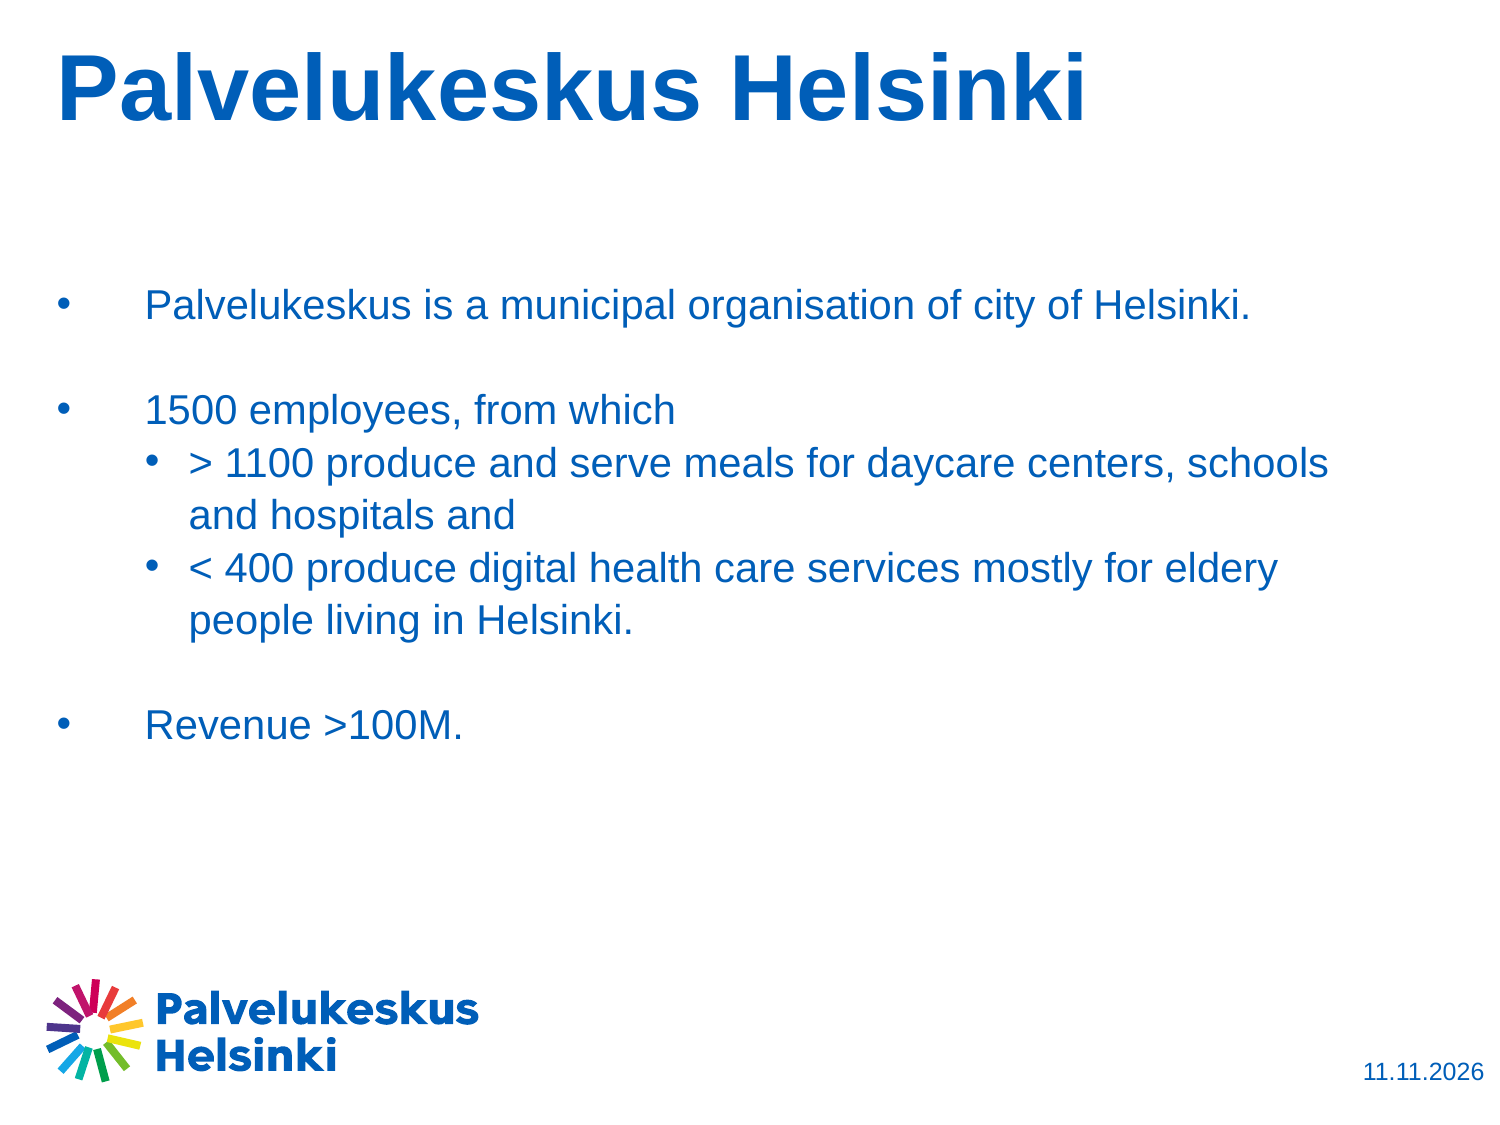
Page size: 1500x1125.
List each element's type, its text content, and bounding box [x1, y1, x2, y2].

title Palvelukeskus Helsinki [41, 36, 1425, 256]
list Palvelukeskus is a municipal organisation of city of Helsinki. 1500 employees, from which > 1100 produce and serve meals for daycare centers, schools and hospitals and < 400 produce digital health care services mostly for eldery people living in Helsinki. Revenue >100M. [41, 267, 1425, 980]
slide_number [1083, 1016, 1500, 1094]
